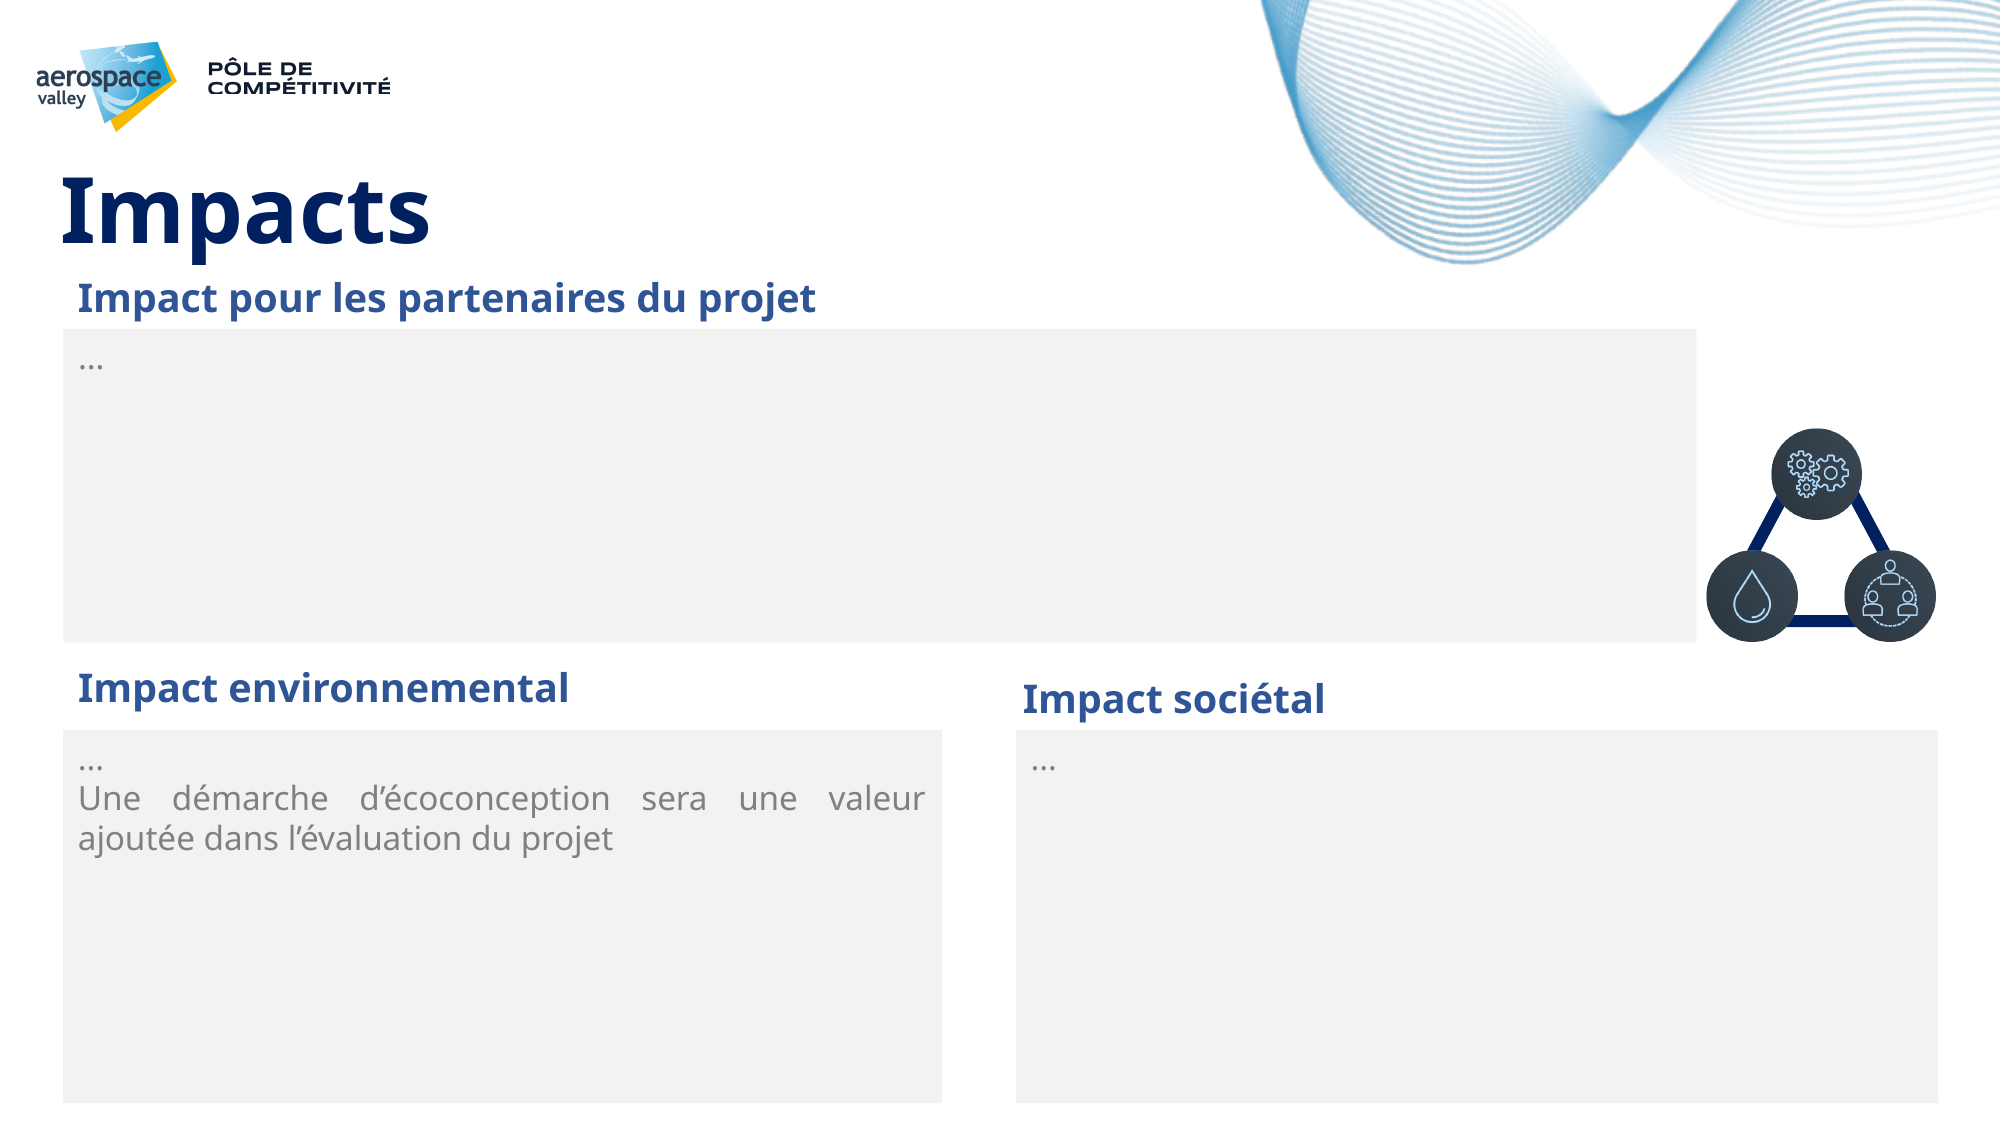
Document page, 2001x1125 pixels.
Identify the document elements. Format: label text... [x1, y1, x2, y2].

text_box Impact pour les partenaires du projet [63, 278, 1399, 329]
text_box … [63, 328, 1697, 643]
text_box Impact sociétal [1008, 666, 1875, 730]
picture [31, 11, 181, 161]
text_box … Une démarche d’écoconception sera une valeur ajoutée dans l’évaluation du projet [63, 730, 942, 1104]
text_box Impact environnemental [63, 655, 989, 718]
text_box … [1015, 730, 1939, 1104]
picture [1148, 0, 2000, 362]
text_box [1705, 427, 1937, 643]
title Impacts [45, 151, 1731, 278]
